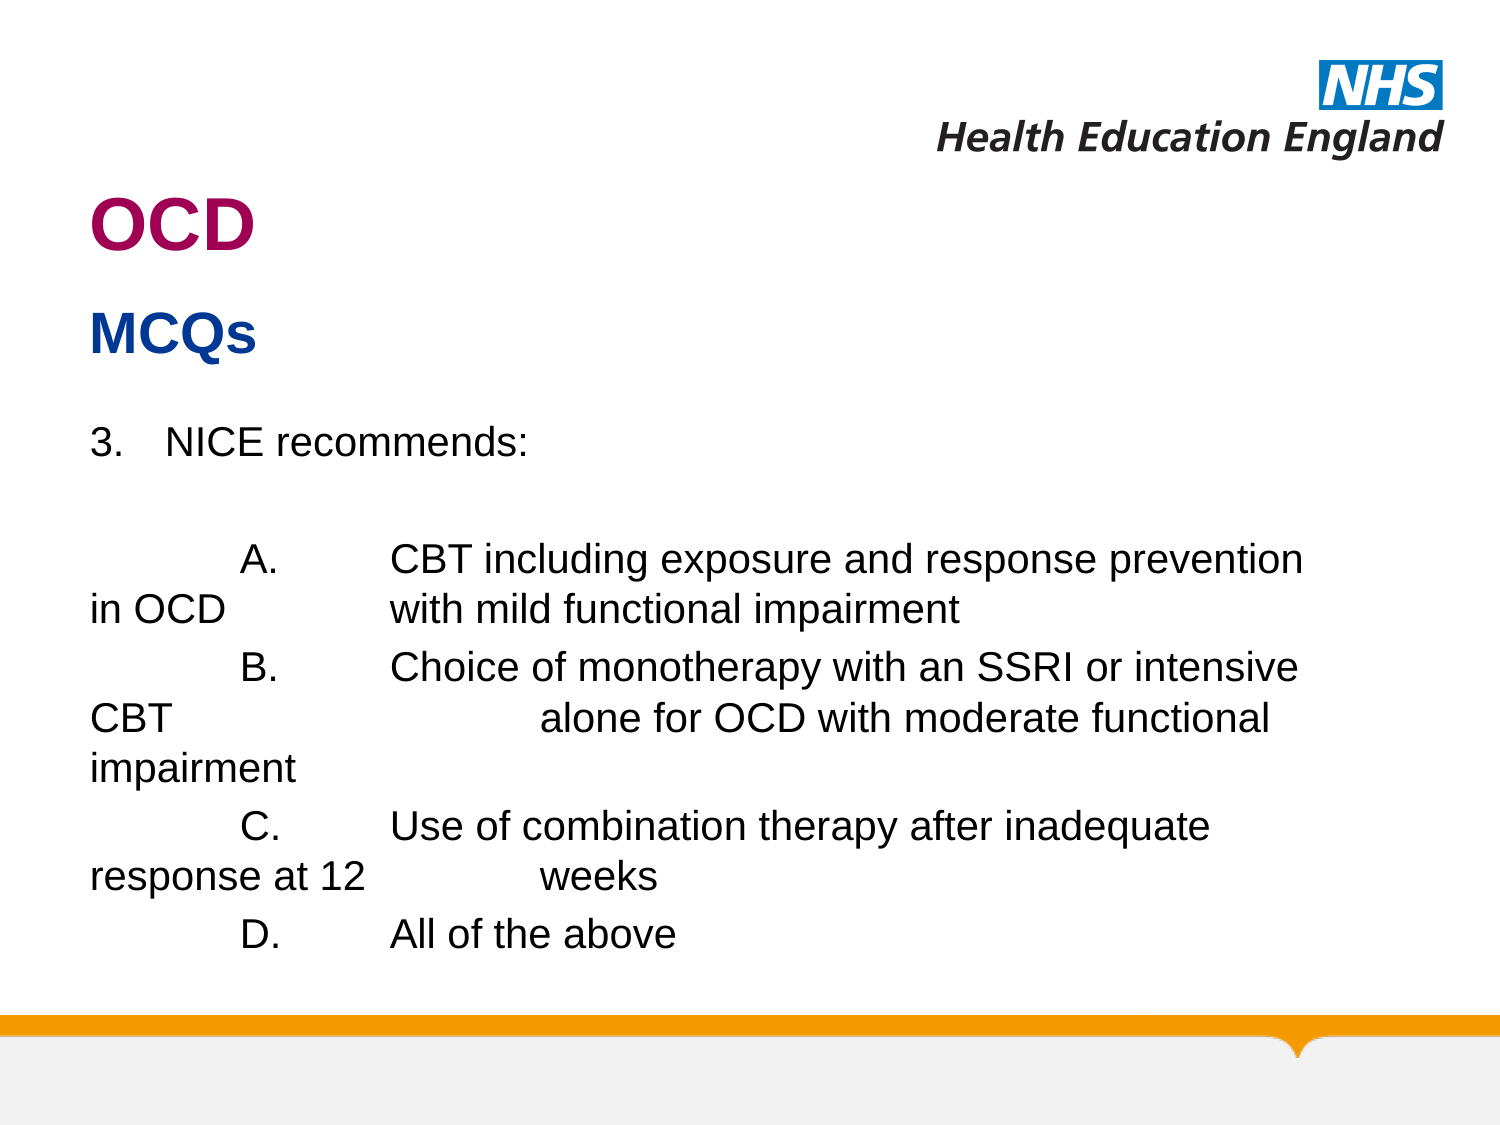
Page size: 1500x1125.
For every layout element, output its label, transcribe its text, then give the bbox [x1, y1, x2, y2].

picture [936, 59, 1445, 161]
title OCD [75, 168, 1350, 280]
subtitle MCQs [75, 288, 1125, 384]
list NICE recommends: A. CBT including exposure and response prevention in OCD with mild functional impairment B. Choice of monotherapy with an SSRI or intensive CBT alone for OCD with moderate functional impairment C. Use of combination therapy after inadequate response at 12 weeks D. All of the above [75, 407, 1361, 811]
